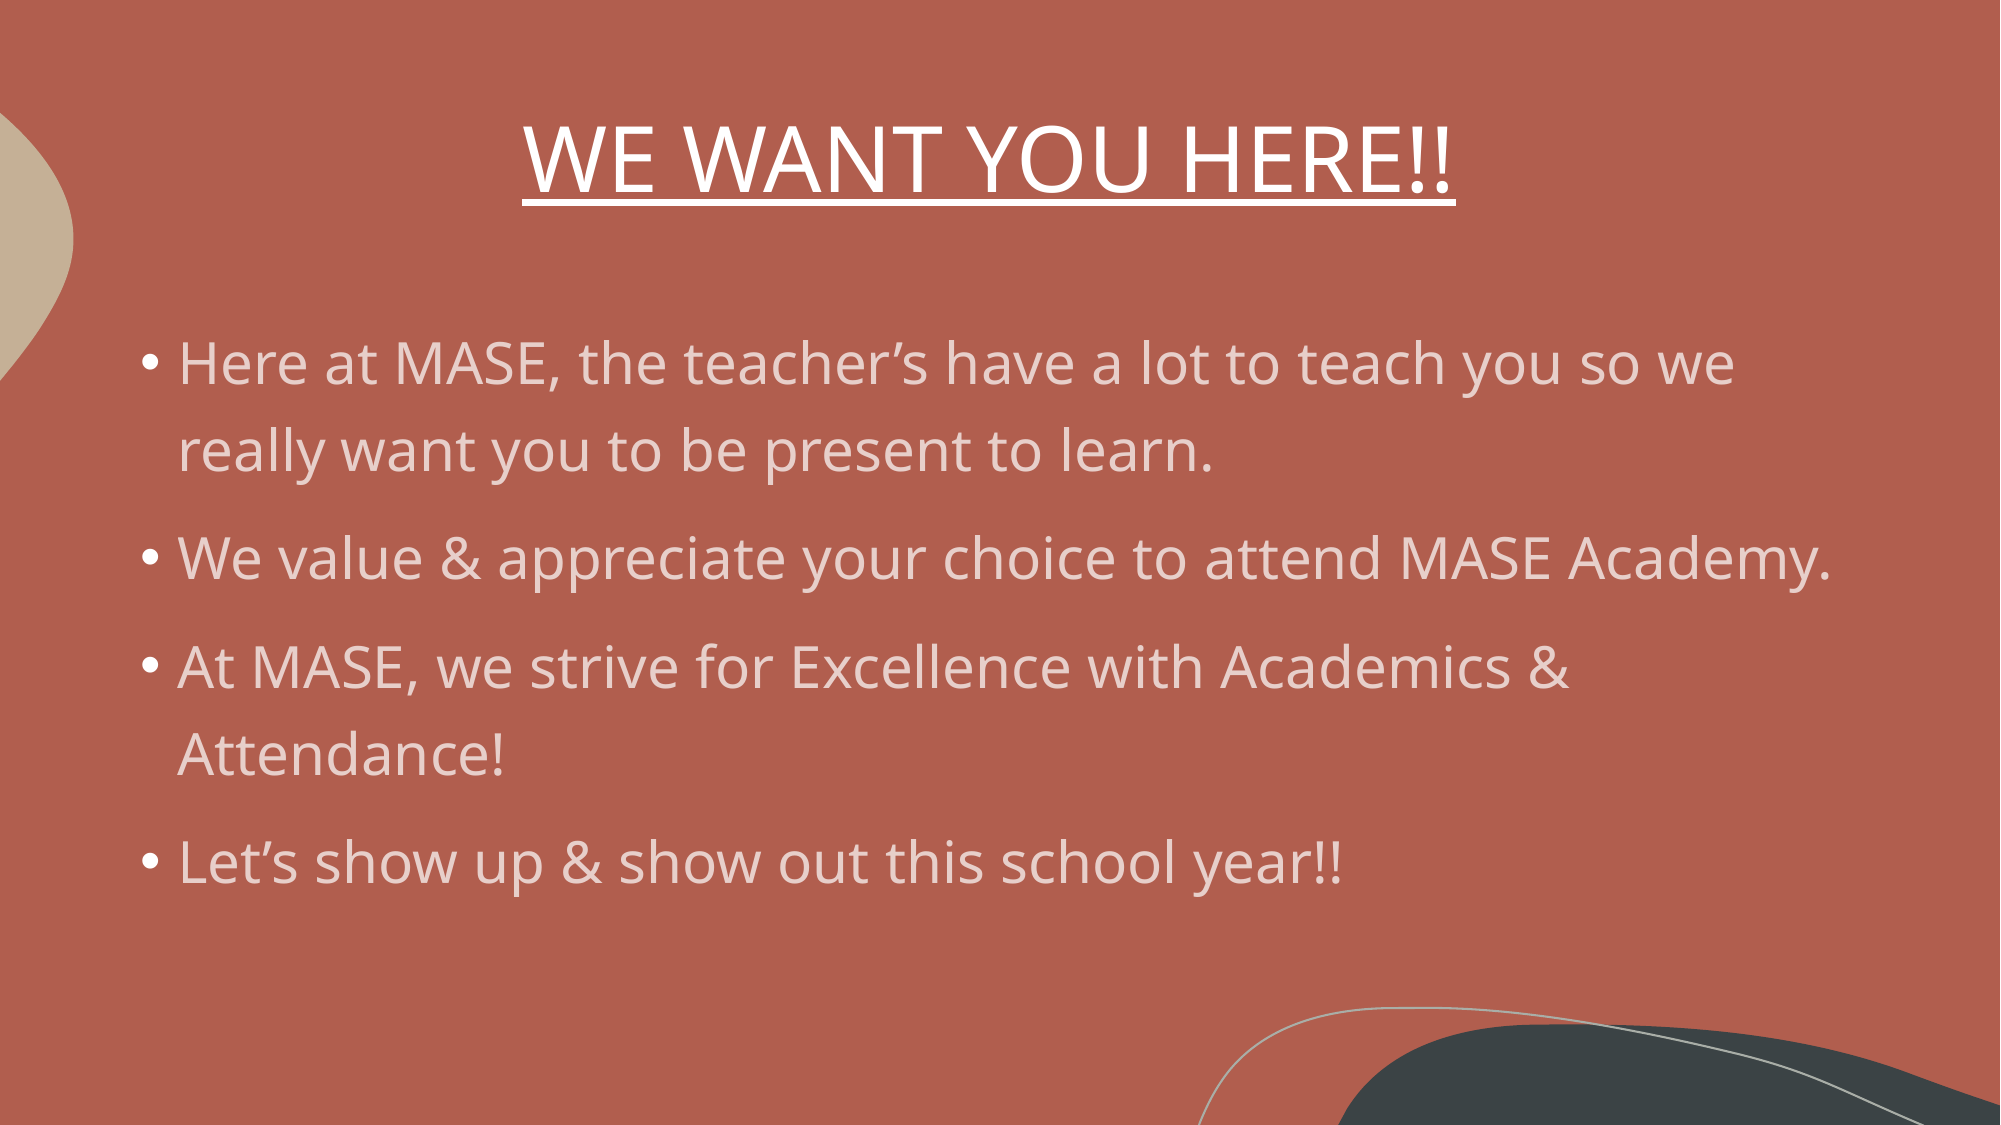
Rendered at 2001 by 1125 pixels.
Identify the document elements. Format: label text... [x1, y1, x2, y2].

list Here at MASE, the teacher’s have a lot to teach you so we really want you to be present to learn. We value & appreciate your choice to attend MASE Academy. At MASE, we strive for Excellence with Academics & Attendance! Let’s show up & show out this school year!! [125, 301, 1875, 1002]
title WE WANT YOU HERE!! [114, 54, 1865, 271]
